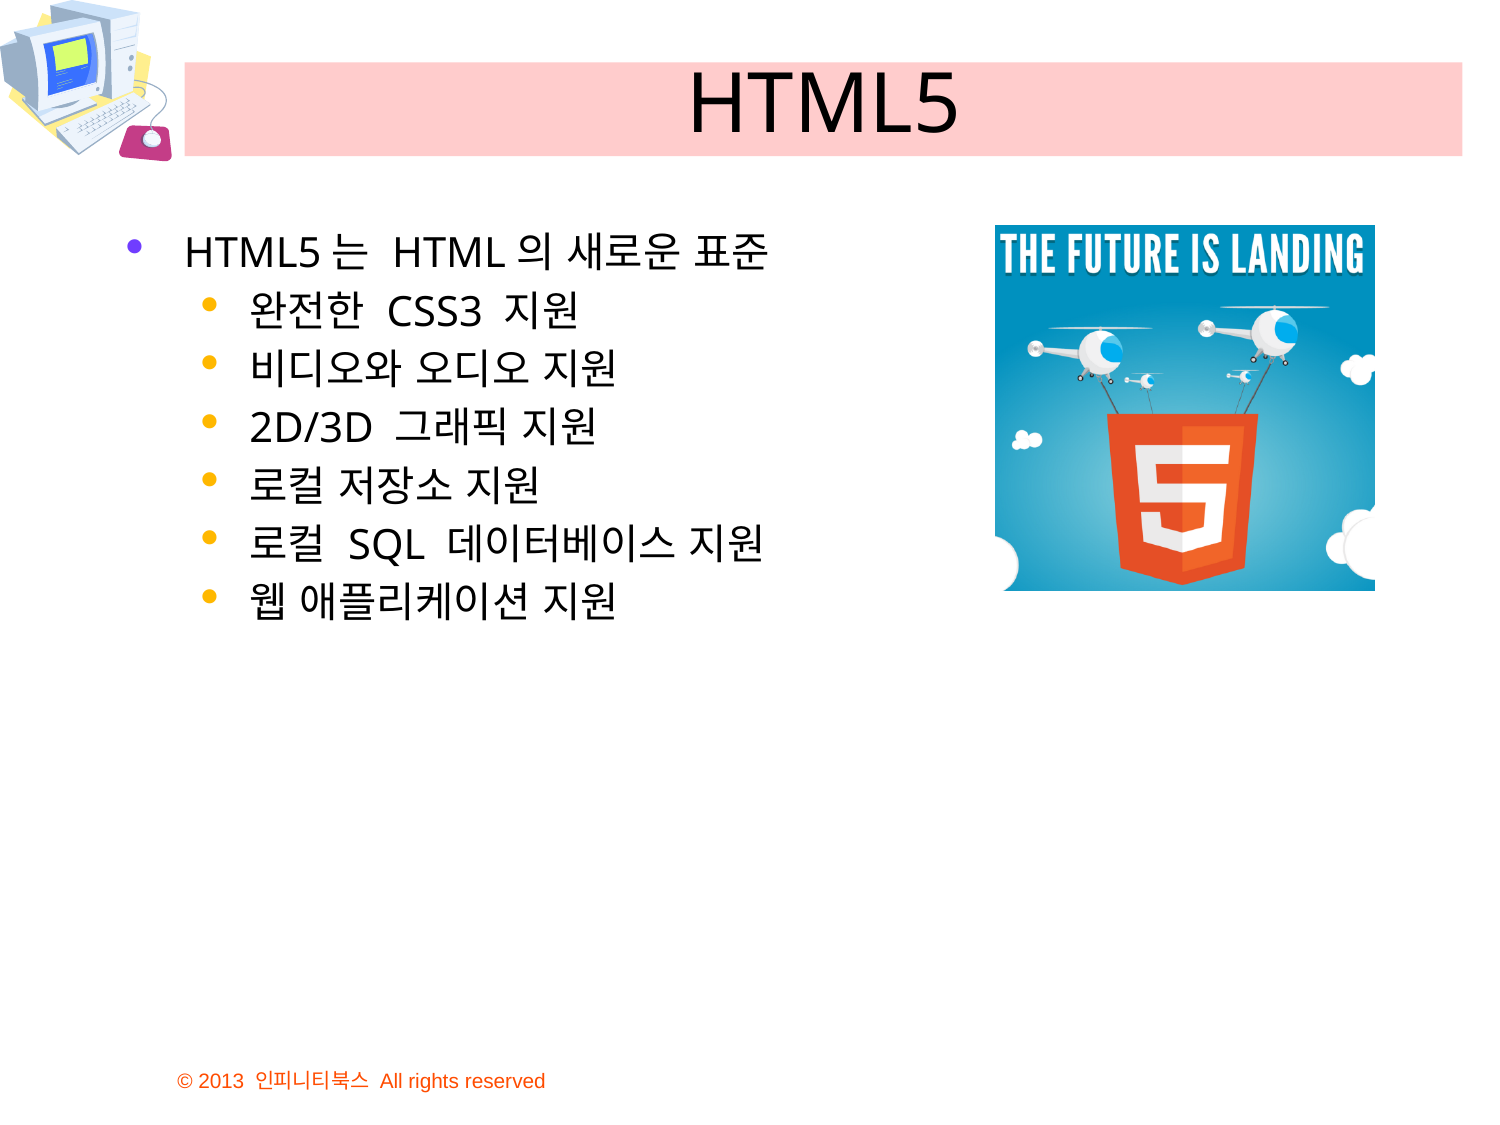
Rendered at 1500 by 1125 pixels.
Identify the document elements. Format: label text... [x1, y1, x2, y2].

picture [1233, 234, 1245, 272]
picture [1272, 234, 1287, 272]
picture [1021, 234, 1036, 272]
picture [1042, 234, 1054, 272]
picture [1315, 234, 1320, 272]
picture [1326, 234, 1342, 272]
title HTML5 [184, 62, 1463, 157]
picture [1125, 234, 1139, 273]
picture [1347, 234, 1362, 273]
picture [1105, 234, 1120, 272]
picture [1145, 234, 1160, 272]
picture [1166, 234, 1178, 272]
picture [995, 306, 1376, 592]
list HTML5는 HTML의 새로운 표준 완전한 CSS3 지원 비디오와 오디오 지원 2D/3D 그래픽 지원 로컬 저장소 지원 로컬 SQL 데이터베이스 지원 웹 애플리케이션 지원 [112, 218, 1460, 900]
picture [1293, 234, 1309, 272]
picture [1086, 234, 1100, 273]
picture [1193, 234, 1198, 272]
picture [1001, 234, 1016, 272]
picture [1249, 234, 1267, 272]
picture [1069, 234, 1082, 272]
picture [1203, 234, 1218, 273]
